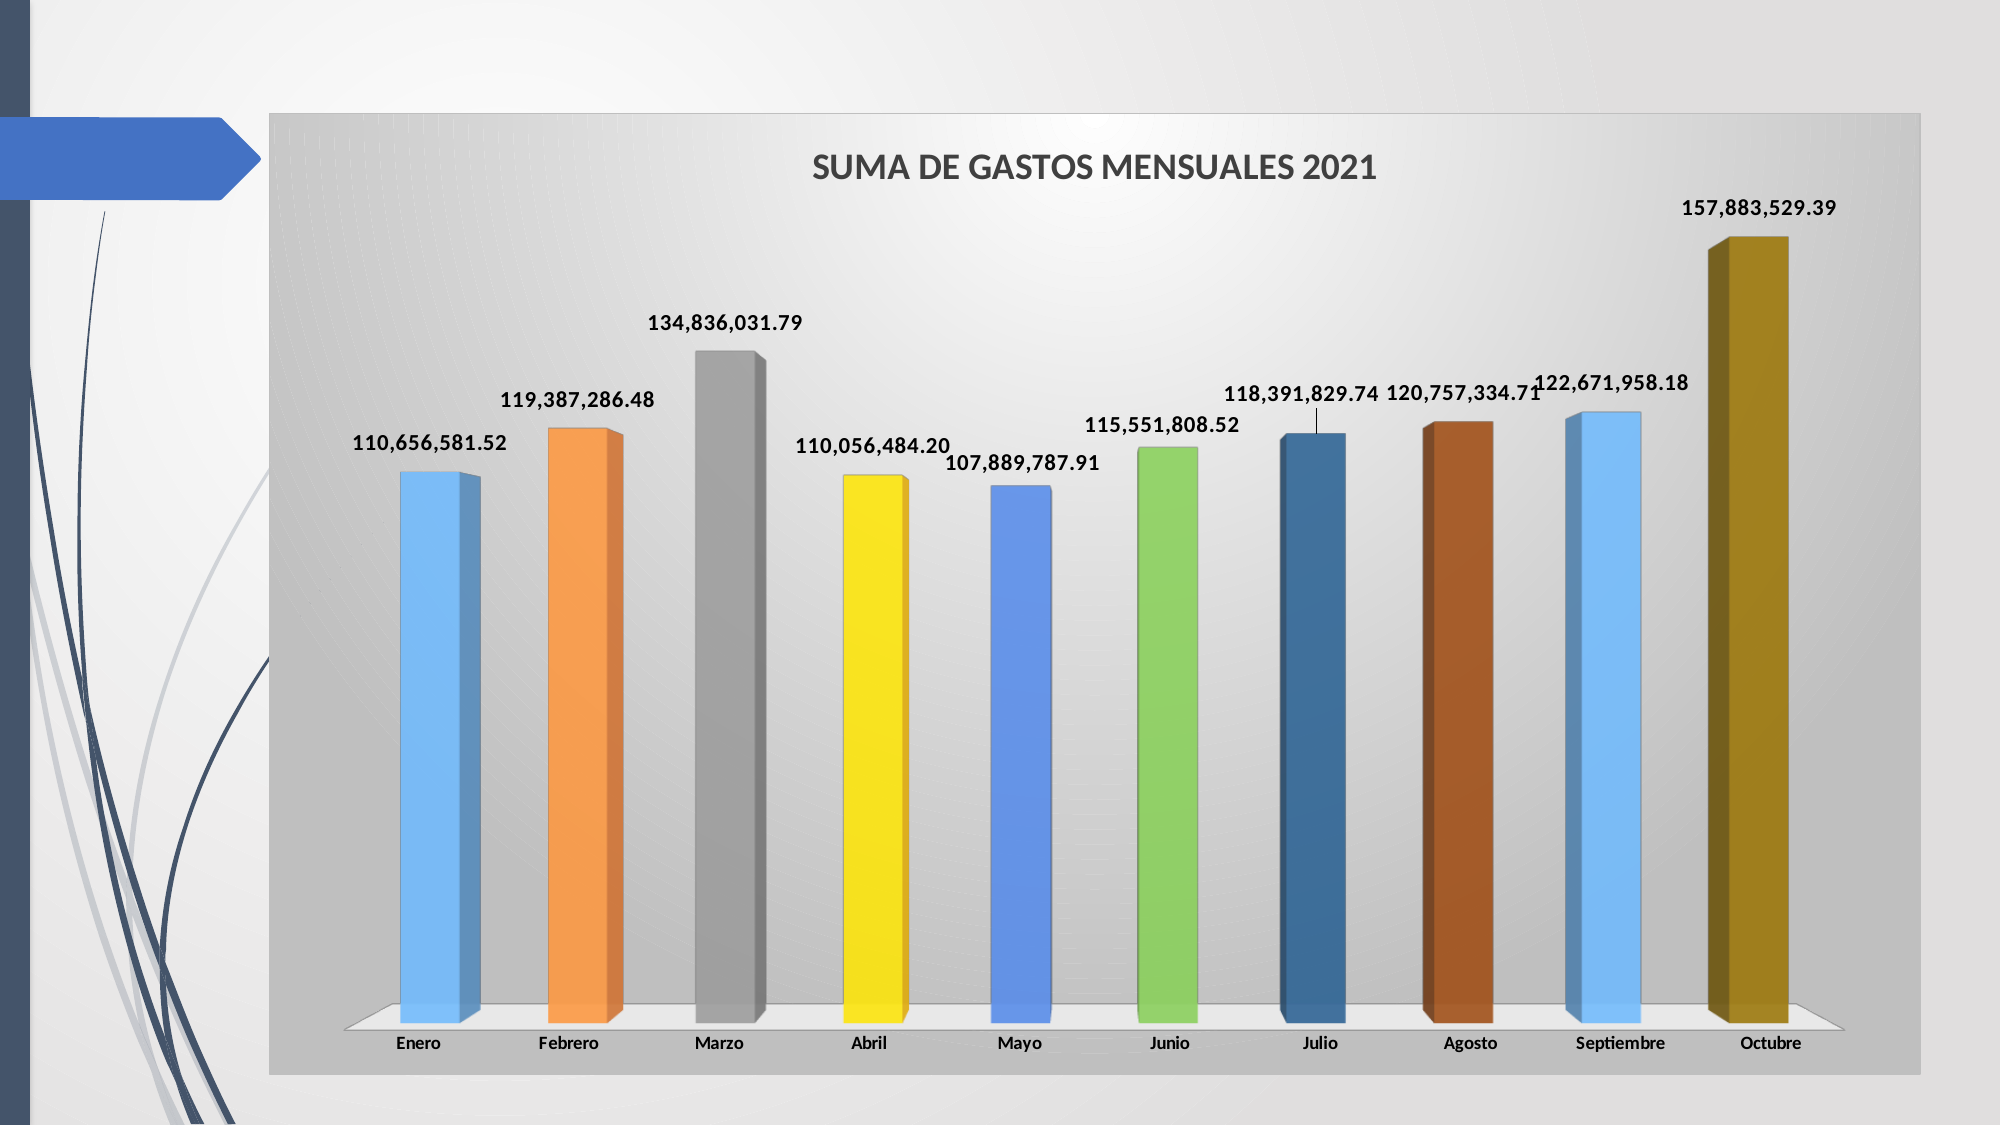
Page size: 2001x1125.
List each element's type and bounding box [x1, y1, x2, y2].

chart [268, 112, 1922, 1075]
